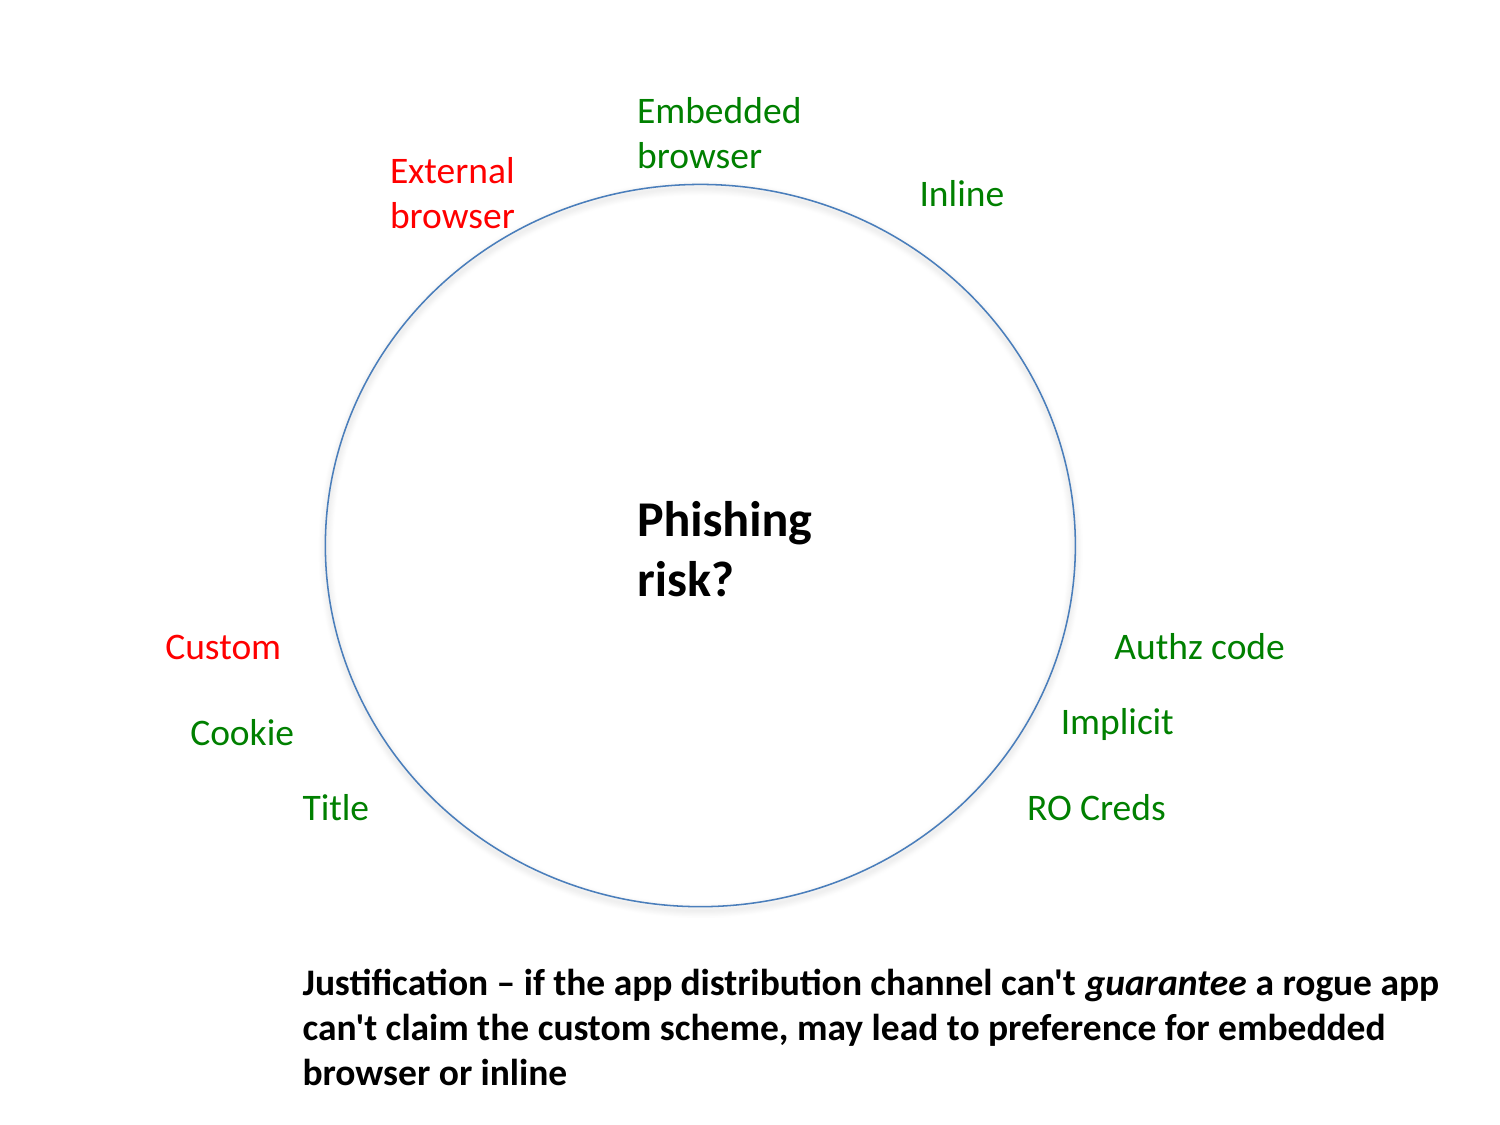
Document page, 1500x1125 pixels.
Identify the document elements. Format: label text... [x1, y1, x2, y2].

text_box Authz code [1099, 615, 1350, 675]
text_box Title [288, 775, 463, 836]
text_box Embedded browser [622, 78, 838, 184]
text_box External browser [375, 138, 550, 244]
text_box RO Creds [1012, 775, 1187, 836]
text_box Custom [150, 615, 326, 675]
text_box [324, 184, 1077, 908]
text_box Implicit [1045, 690, 1221, 750]
text_box Justification – if the app distribution channel can't guarantee a rogue app can't claim the custom scheme, may lead to preference for embedded browser or inline [288, 950, 1460, 1100]
text_box Phishing risk? [622, 478, 905, 614]
text_box Inline [904, 161, 1120, 222]
text_box Cookie [175, 700, 351, 761]
